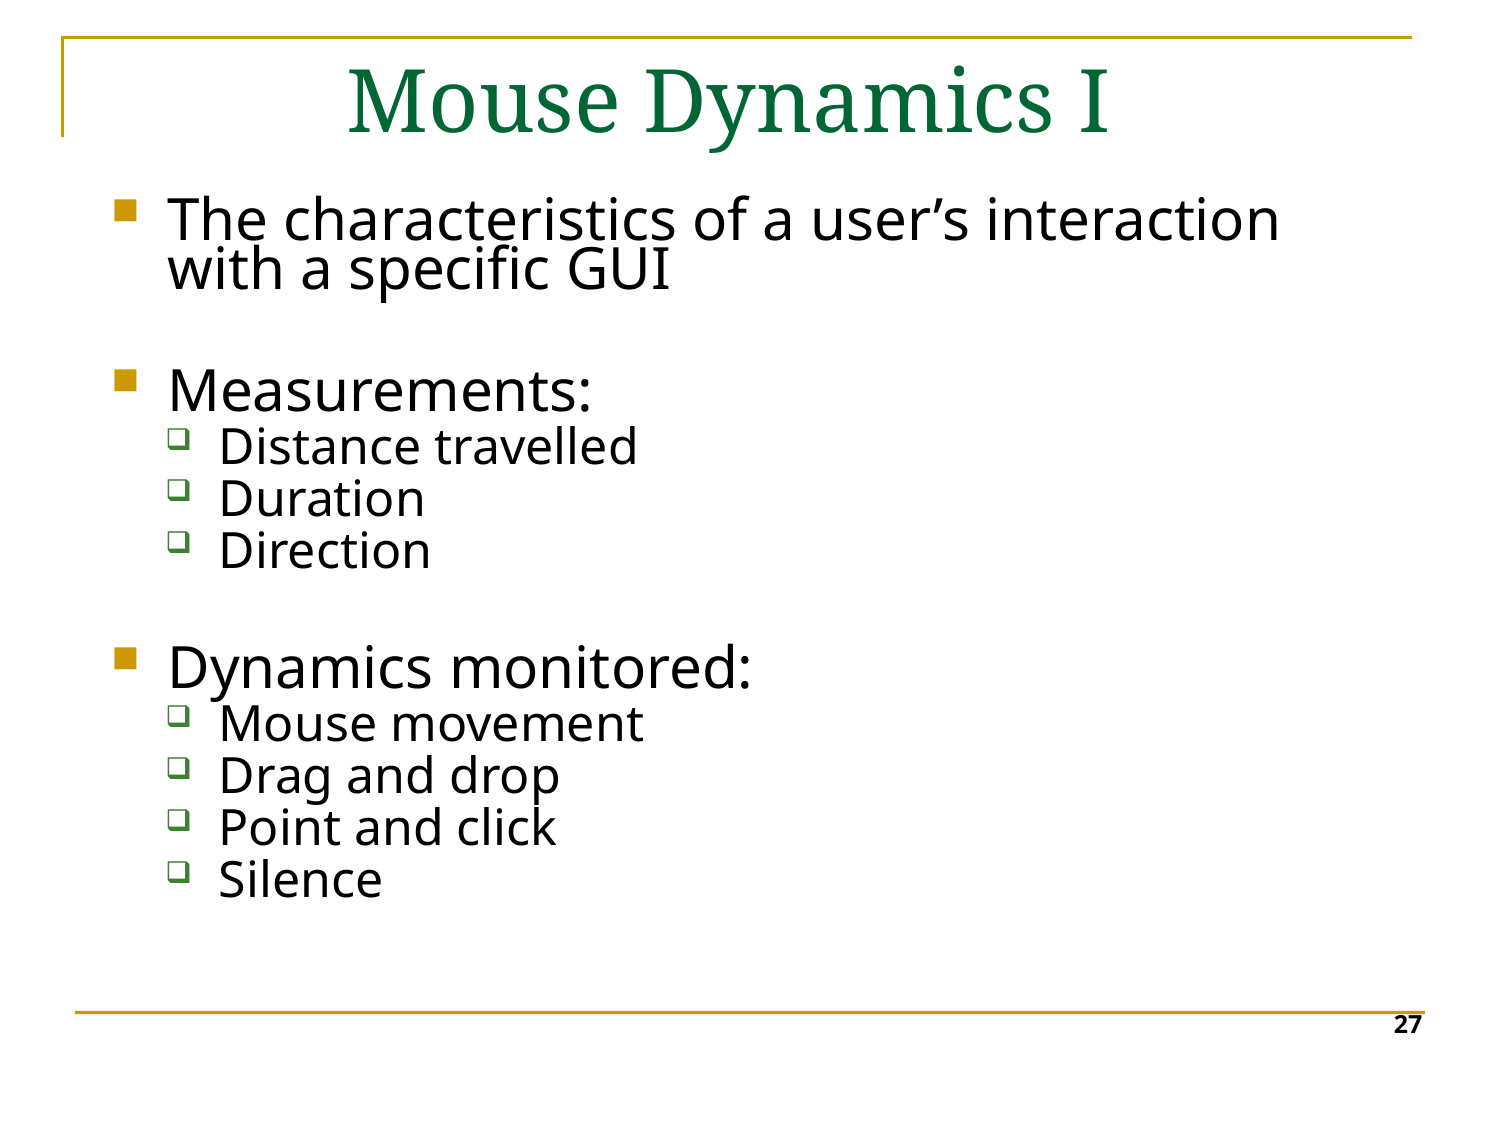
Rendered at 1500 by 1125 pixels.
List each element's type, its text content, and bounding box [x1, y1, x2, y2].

title Mouse Dynamics I [124, 37, 1333, 193]
slide_number 27 [1087, 974, 1438, 1051]
list The characteristics of a user’s interaction with a specific GUI Measurements: Distance travelled Duration Direction Dynamics monitored: Mouse movement Drag and drop Point and click Silence [49, 193, 1413, 1038]
